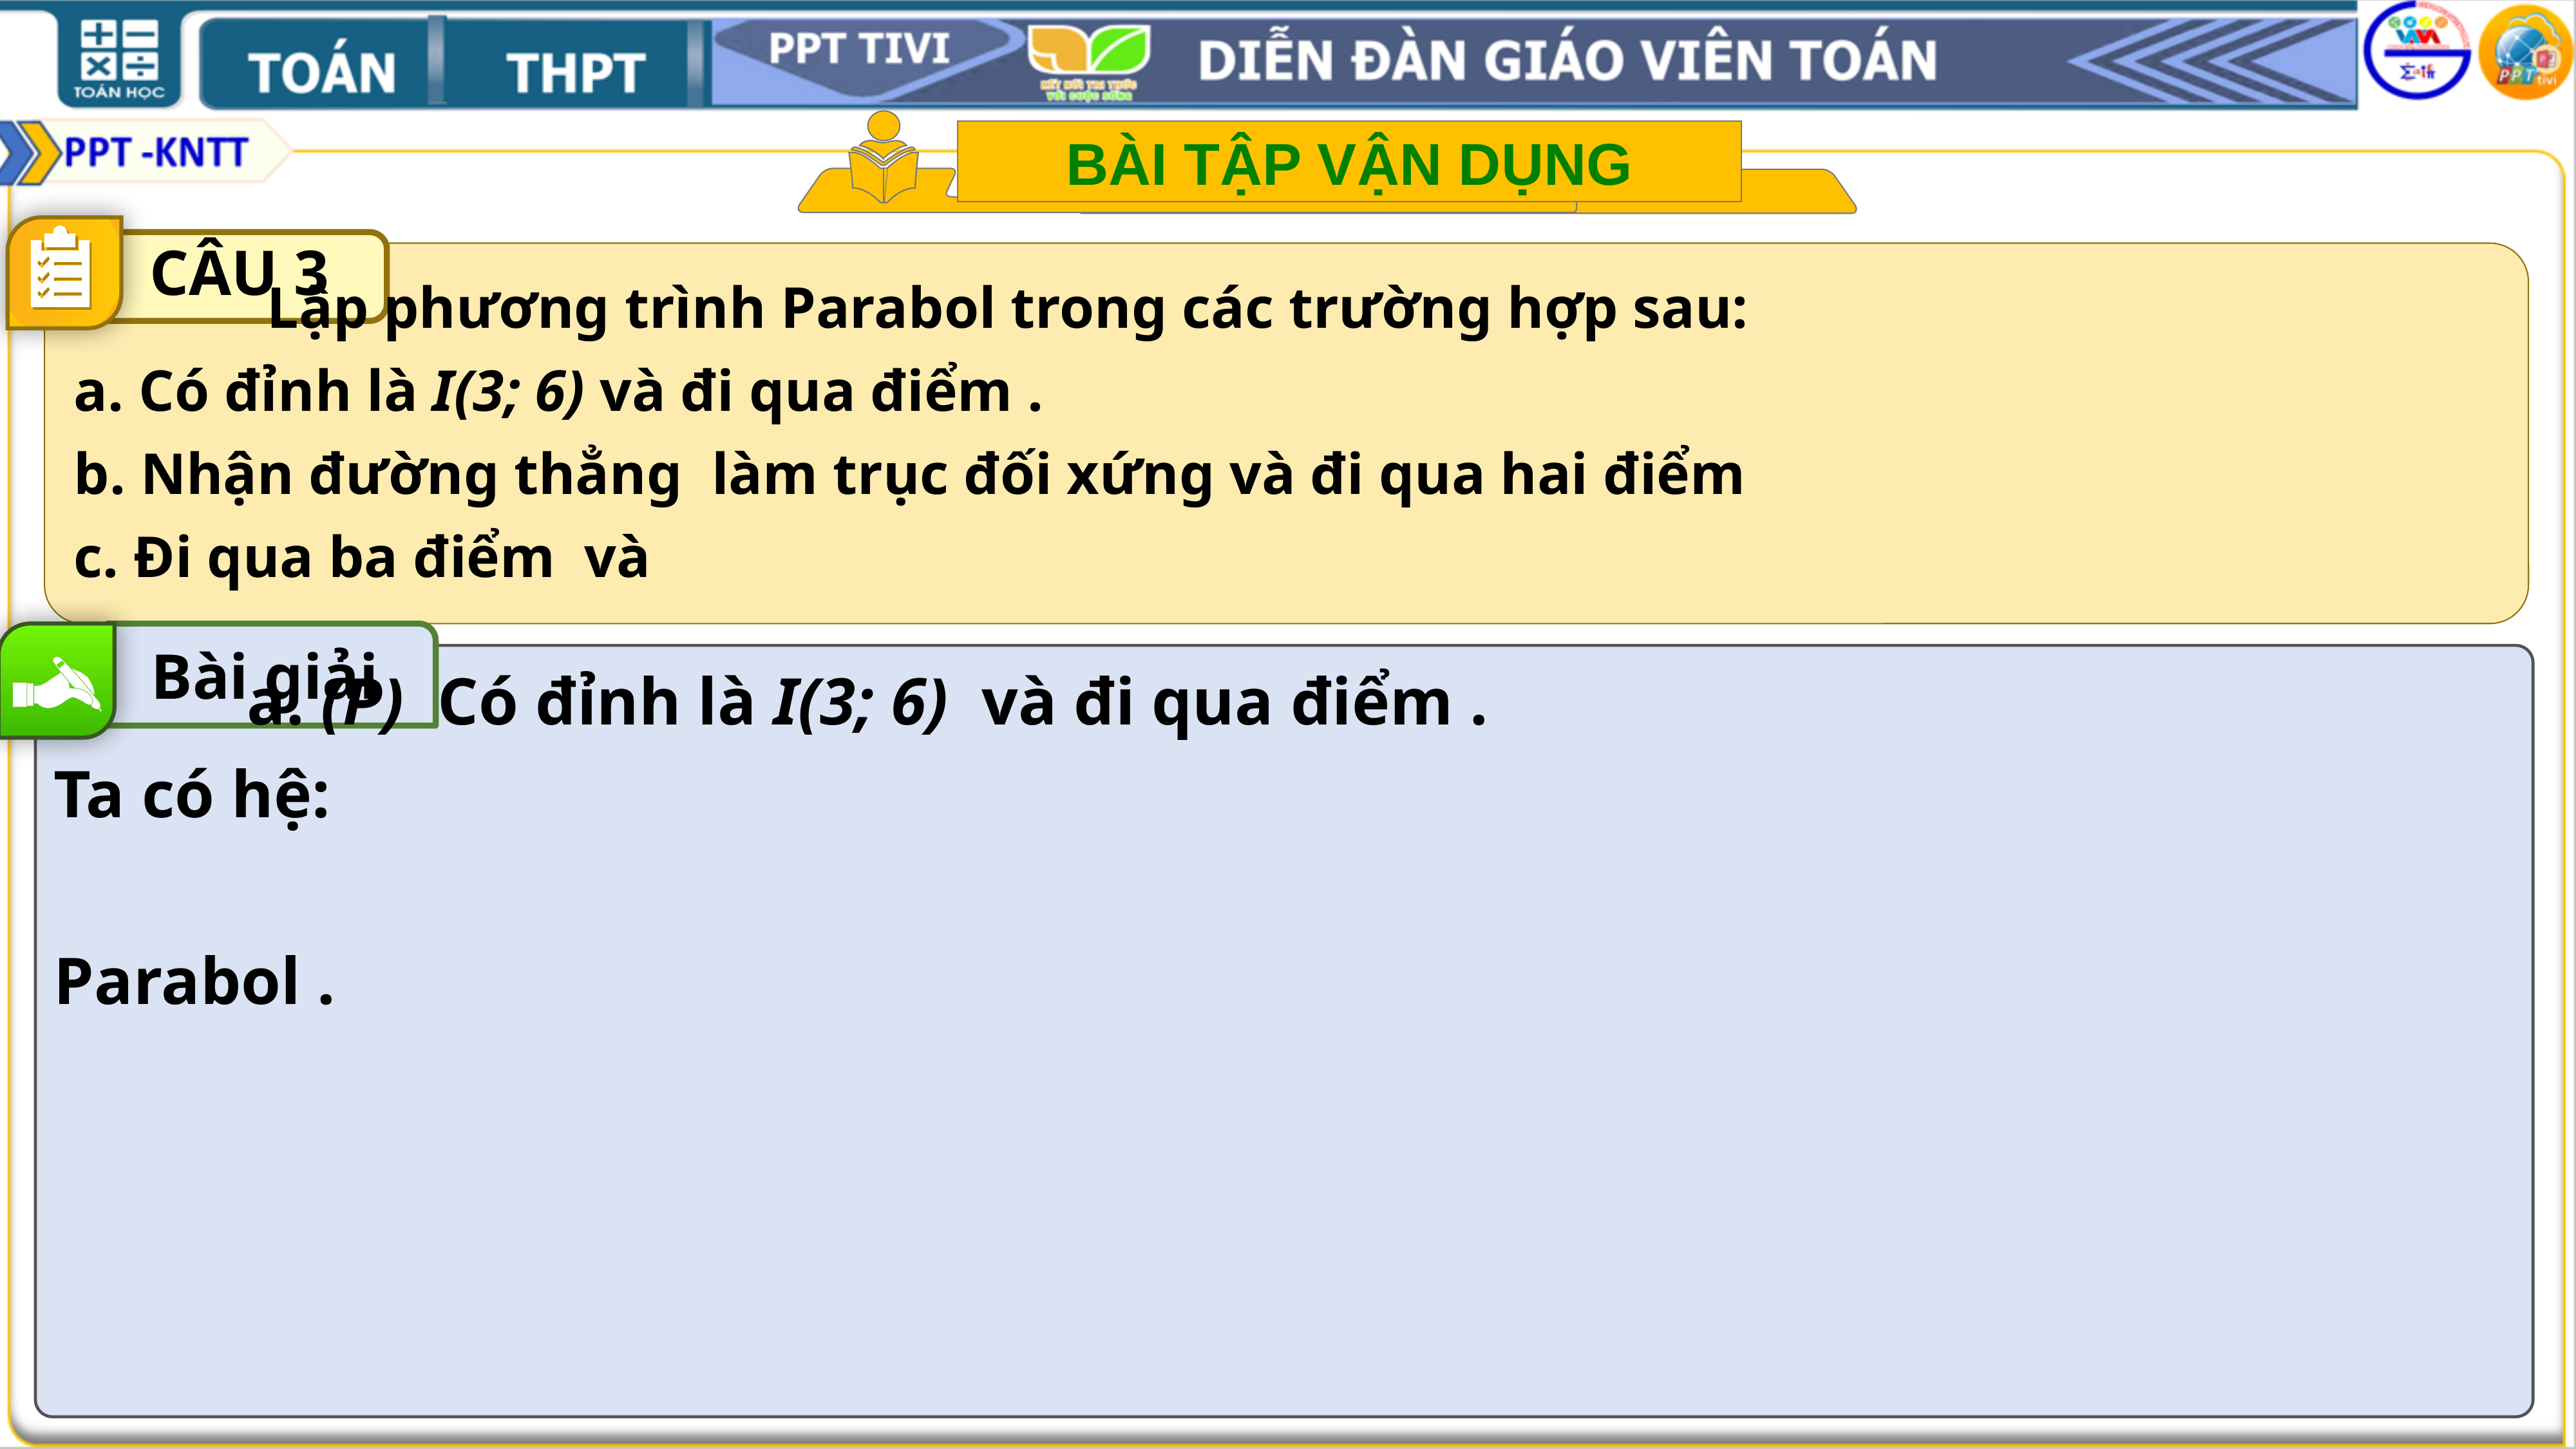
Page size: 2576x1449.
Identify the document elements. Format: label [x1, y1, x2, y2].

text_box [0, 623, 2533, 1417]
picture [0, 0, 2576, 1449]
text_box [797, 111, 1858, 214]
text_box [7, 217, 2529, 623]
